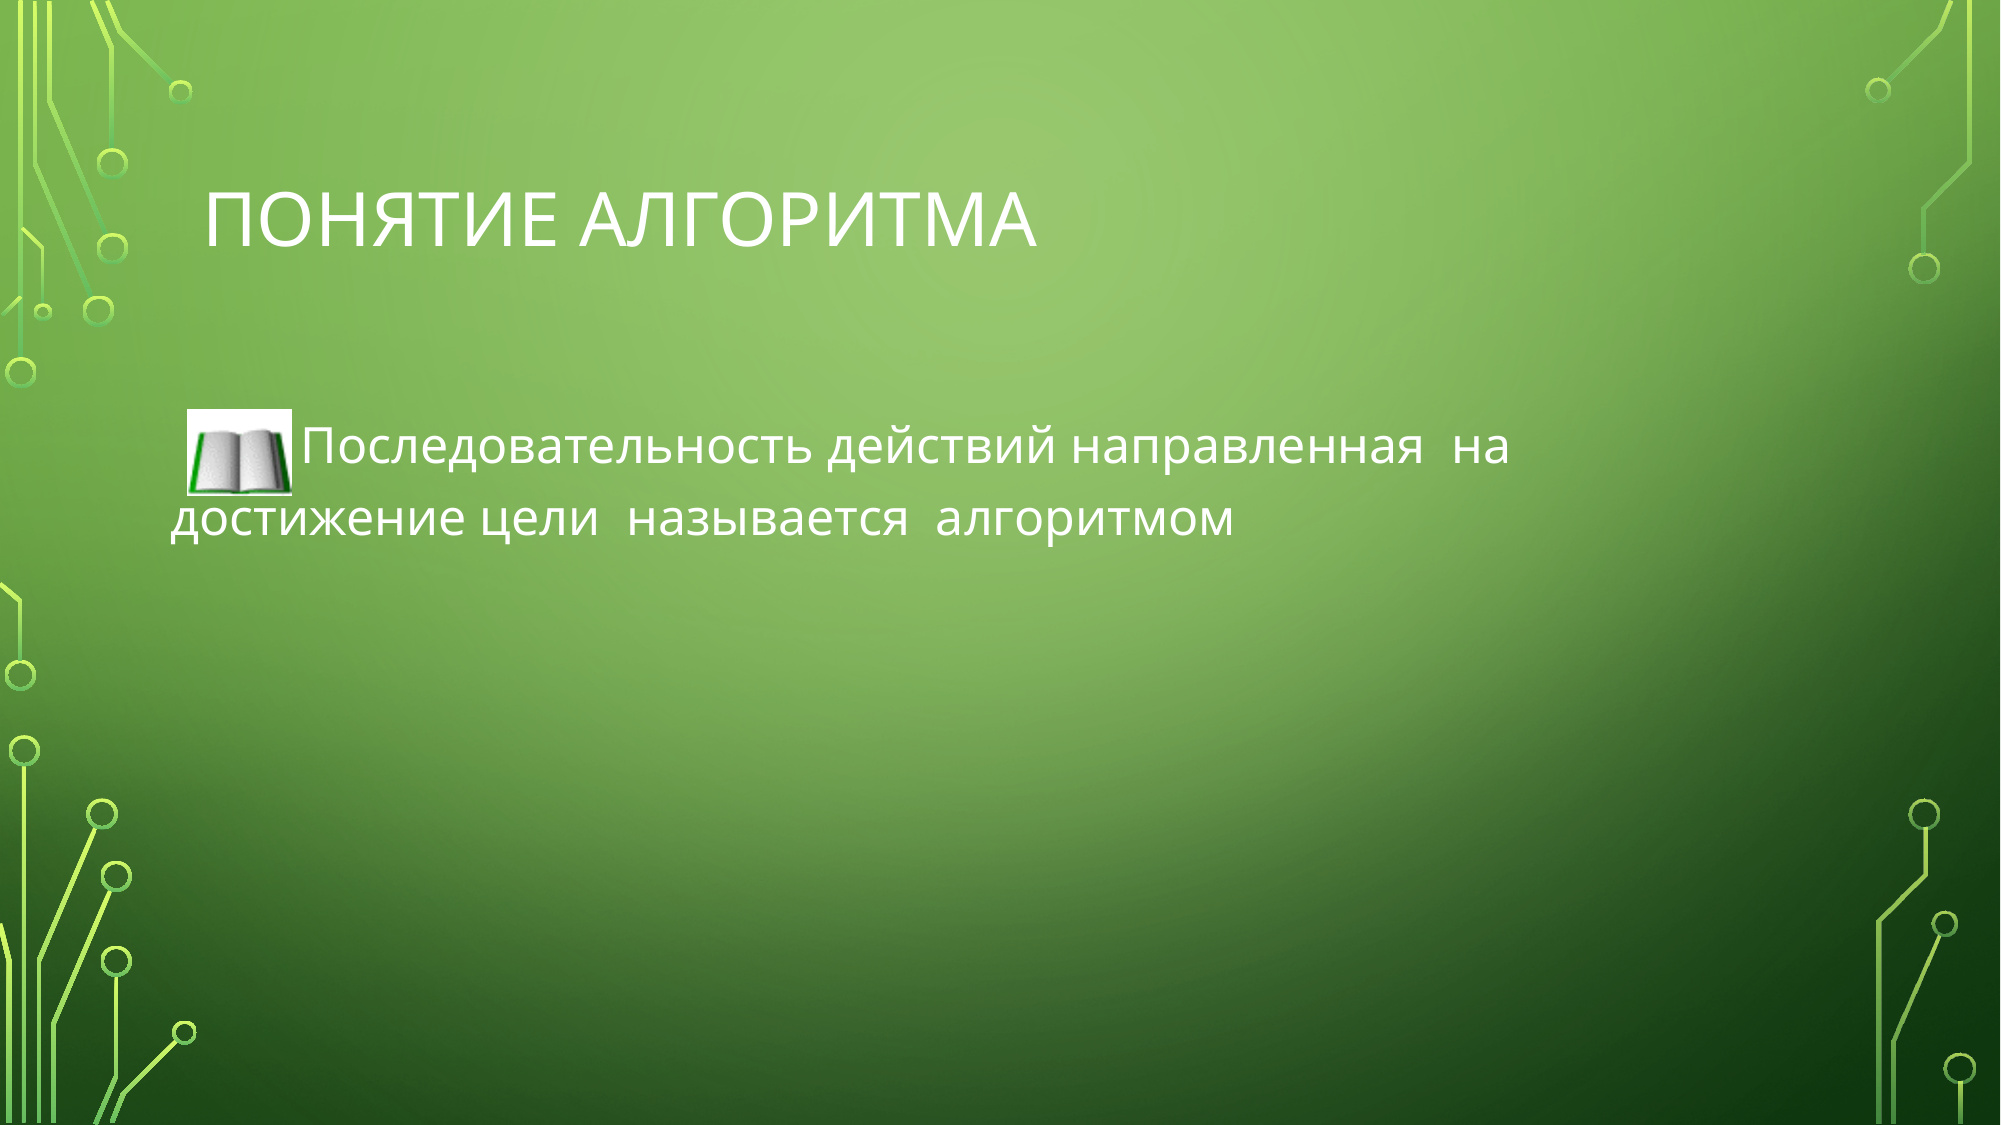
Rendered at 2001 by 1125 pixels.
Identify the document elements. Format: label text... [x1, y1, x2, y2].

list Последовательность действий направленная на достижение цели называется алгоритмом [155, 394, 1781, 975]
picture [186, 409, 292, 496]
title Понятие алгоритма [187, 101, 1813, 344]
